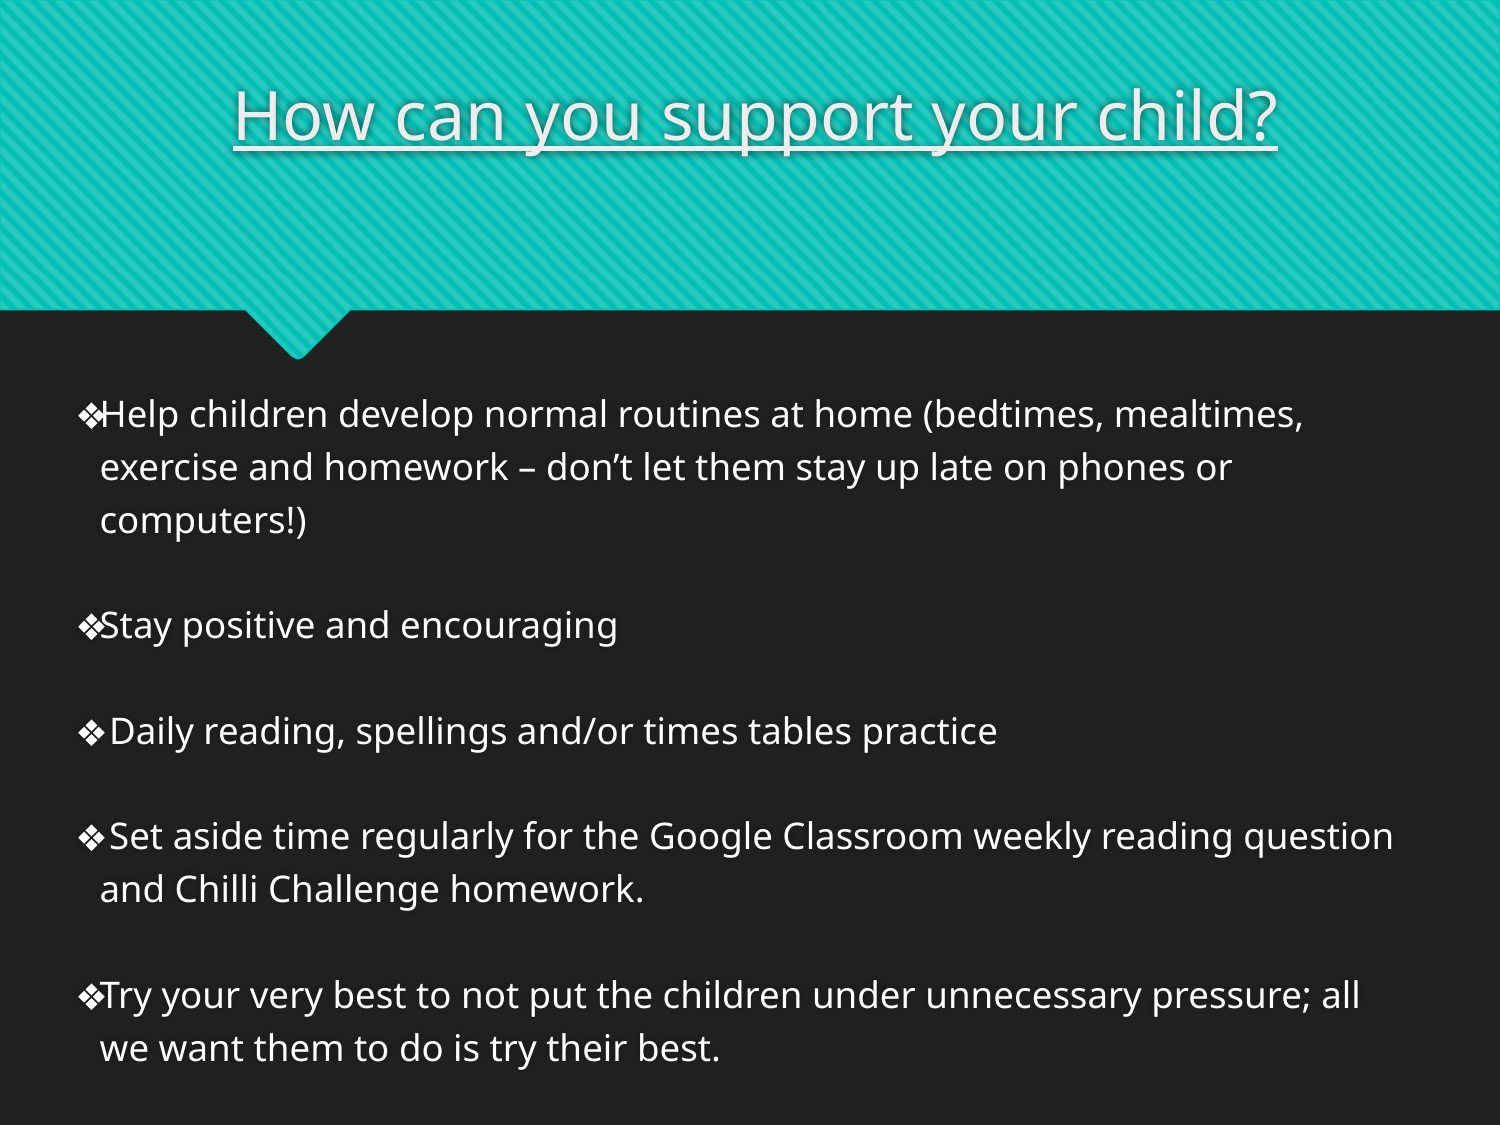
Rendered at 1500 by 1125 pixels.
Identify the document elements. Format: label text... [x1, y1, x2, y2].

title How can you support your child? [171, 42, 1340, 195]
list Help children develop normal routines at home (bedtimes, mealtimes, exercise and homework – don’t let them stay up late on phones or computers!) Stay positive and encouraging Daily reading, spellings and/or times tables practice Set aside time regularly for the Google Classroom weekly reading question and Chilli Challenge homework. Try your very best to not put the children under unnecessary pressure; all we want them to do is try their best. [59, 374, 1420, 1099]
